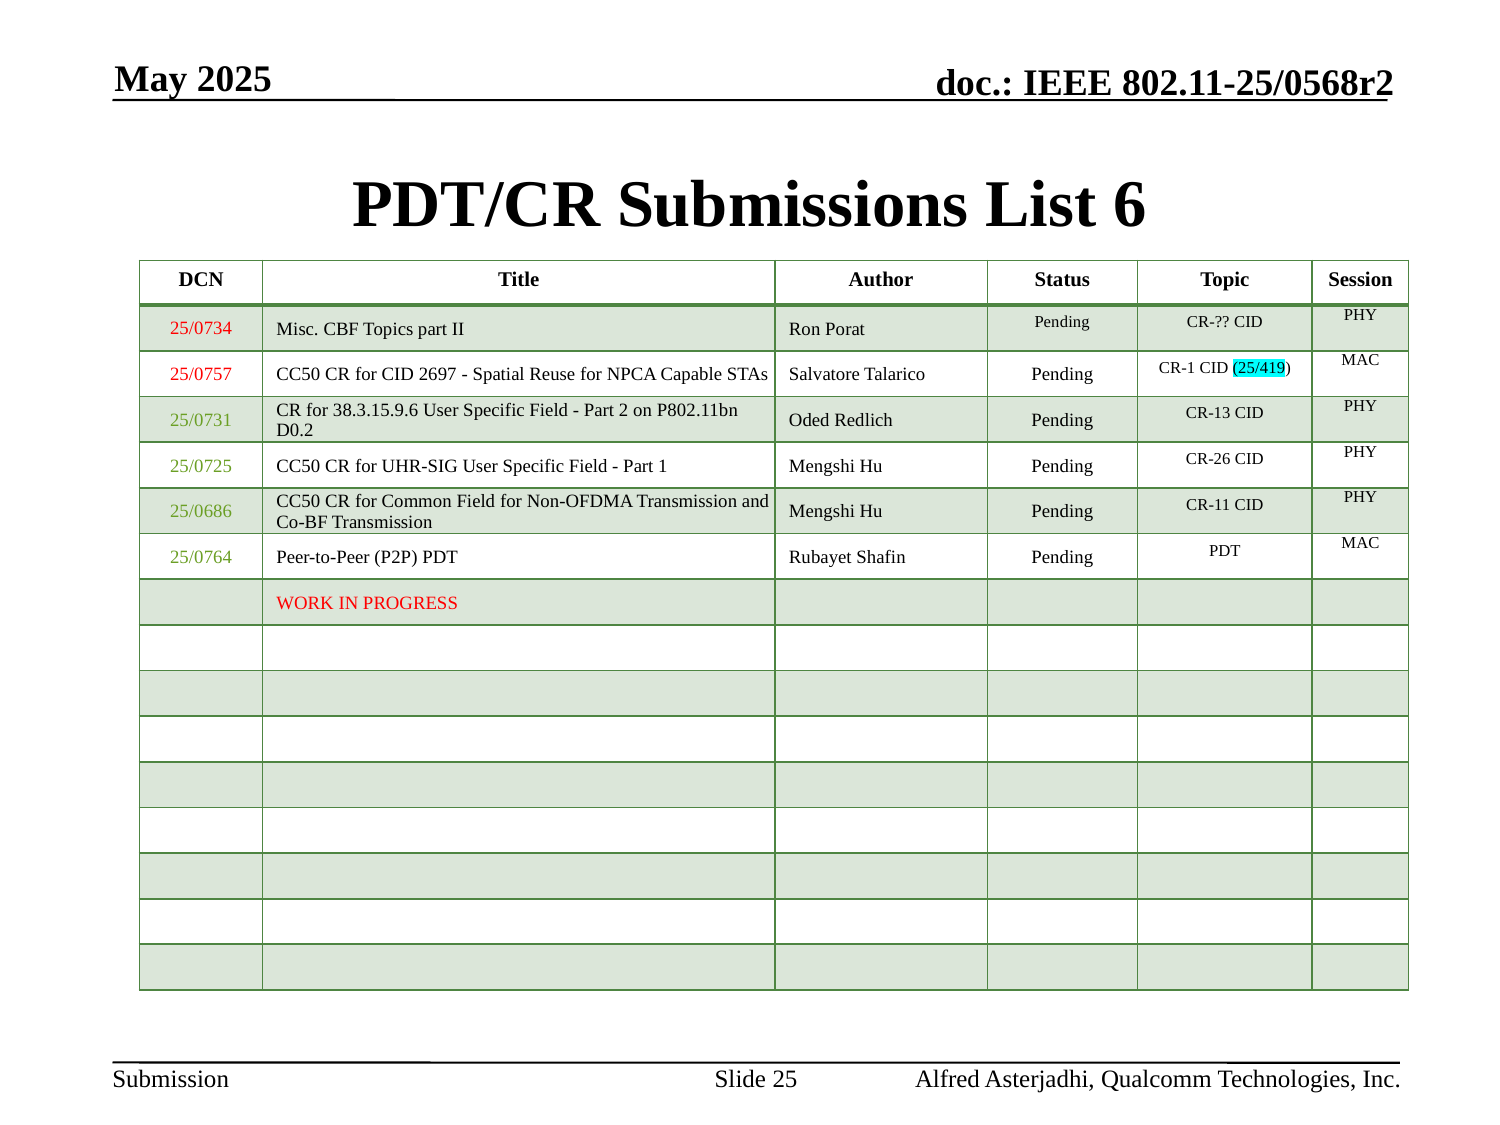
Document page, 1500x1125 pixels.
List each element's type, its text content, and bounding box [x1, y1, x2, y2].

table_cell Salvatore Talarico [776, 352, 987, 396]
table_cell MAC [1313, 534, 1408, 578]
table_cell [776, 580, 987, 624]
table_cell PHY [1313, 443, 1408, 487]
table_header Status [988, 261, 1137, 303]
table_cell [988, 808, 1137, 852]
table_cell [1138, 763, 1311, 807]
table_cell [263, 626, 774, 670]
table_cell [263, 854, 774, 898]
table_cell [263, 671, 774, 715]
table_cell [1138, 854, 1311, 898]
table_cell [140, 854, 262, 898]
table_cell [1313, 854, 1408, 898]
table_cell [140, 671, 262, 715]
table_cell [140, 808, 262, 852]
table_cell [1138, 945, 1311, 989]
table_cell [1138, 900, 1311, 943]
table_cell Pending [988, 489, 1137, 533]
table_cell Peer-to-Peer (P2P) PDT [263, 534, 774, 578]
table_cell [263, 763, 774, 807]
table_cell Pending [988, 307, 1137, 350]
table_cell [988, 900, 1137, 943]
table_cell [1138, 717, 1311, 761]
table_cell Pending [988, 352, 1137, 396]
table_cell [140, 945, 262, 989]
table_cell [1313, 717, 1408, 761]
table_cell [988, 945, 1137, 989]
table_cell [776, 763, 987, 807]
table_cell [140, 626, 262, 670]
table_cell PHY [1313, 489, 1408, 533]
table_cell [1138, 808, 1311, 852]
table_cell CR-1 CID (25/419) [1138, 352, 1311, 396]
table_header DCN [140, 261, 262, 303]
table_cell [140, 900, 262, 943]
table_cell [1313, 945, 1408, 989]
table_cell Pending [988, 443, 1137, 487]
table_cell [988, 580, 1137, 624]
table_cell [1313, 671, 1408, 715]
table_header Topic [1138, 261, 1311, 303]
table_cell [988, 626, 1137, 670]
table_header Author [776, 261, 987, 303]
table_cell [1313, 580, 1408, 624]
table_cell [1138, 671, 1311, 715]
table_cell 25/0725 [140, 443, 262, 487]
table_cell [1313, 763, 1408, 807]
table_cell Oded Redlich [776, 397, 987, 441]
table_cell [263, 945, 774, 989]
table_cell [1138, 580, 1311, 624]
table_cell CR-13 CID [1138, 397, 1311, 441]
table_cell [776, 717, 987, 761]
table_cell [263, 808, 774, 852]
table_cell [1313, 808, 1408, 852]
table_cell Mengshi Hu [776, 443, 987, 487]
table_cell [776, 626, 987, 670]
table_cell Pending [988, 397, 1137, 441]
table_cell CR for 38.3.15.9.6 User Specific Field - Part 2 on P802.11bn D0.2 [263, 397, 774, 441]
table_cell [1313, 626, 1408, 670]
footer Alfred Asterjadhi, Qualcomm Technologies, Inc. [878, 1061, 1402, 1093]
table_cell [263, 900, 774, 943]
table_cell [140, 717, 262, 761]
table_cell [776, 671, 987, 715]
table_cell [140, 580, 262, 624]
table_cell PDT [1138, 534, 1311, 578]
table_cell [988, 671, 1137, 715]
slide_number Slide 25 [712, 1061, 800, 1123]
table_cell Mengshi Hu [776, 489, 987, 533]
table_cell Ron Porat [776, 307, 987, 350]
table_cell CR-26 CID [1138, 443, 1311, 487]
table_cell 25/0686 [140, 489, 262, 533]
table_cell [988, 854, 1137, 898]
table_cell 25/0731 [140, 397, 262, 441]
table_cell MAC [1313, 352, 1408, 396]
table_cell CR-?? CID [1138, 307, 1311, 350]
table_cell [776, 808, 987, 852]
table_cell CR-11 CID [1138, 489, 1311, 533]
table_cell [263, 717, 774, 761]
table_cell 25/0734 [140, 307, 262, 350]
table_cell Rubayet Shafin [776, 534, 987, 578]
table_cell [140, 763, 262, 807]
table_cell CC50 CR for UHR-SIG User Specific Field - Part 1 [263, 443, 774, 487]
table_cell [1313, 900, 1408, 943]
table_cell [776, 854, 987, 898]
table_cell 25/0757 [140, 352, 262, 396]
table_cell PHY [1313, 307, 1408, 350]
table_cell CC50 CR for Common Field for Non-OFDMA Transmission and Co-BF Transmission [263, 489, 774, 533]
table_cell CC50 CR for CID 2697 - Spatial Reuse for NPCA Capable STAs [263, 352, 774, 396]
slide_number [114, 54, 423, 100]
table_header Session [1313, 261, 1408, 303]
table_cell Pending [988, 534, 1137, 578]
table_cell [988, 717, 1137, 761]
table_cell WORK IN PROGRESS [263, 580, 774, 624]
table_cell [776, 900, 987, 943]
table_cell PHY [1313, 397, 1408, 441]
title PDT/CR Submissions List 6 [112, 112, 1388, 288]
table_cell 25/0764 [140, 534, 262, 578]
table_cell [988, 763, 1137, 807]
table_cell Misc. CBF Topics part II [263, 307, 774, 350]
table_cell [1138, 626, 1311, 670]
table_cell [776, 945, 987, 989]
table_header Title [263, 261, 774, 303]
